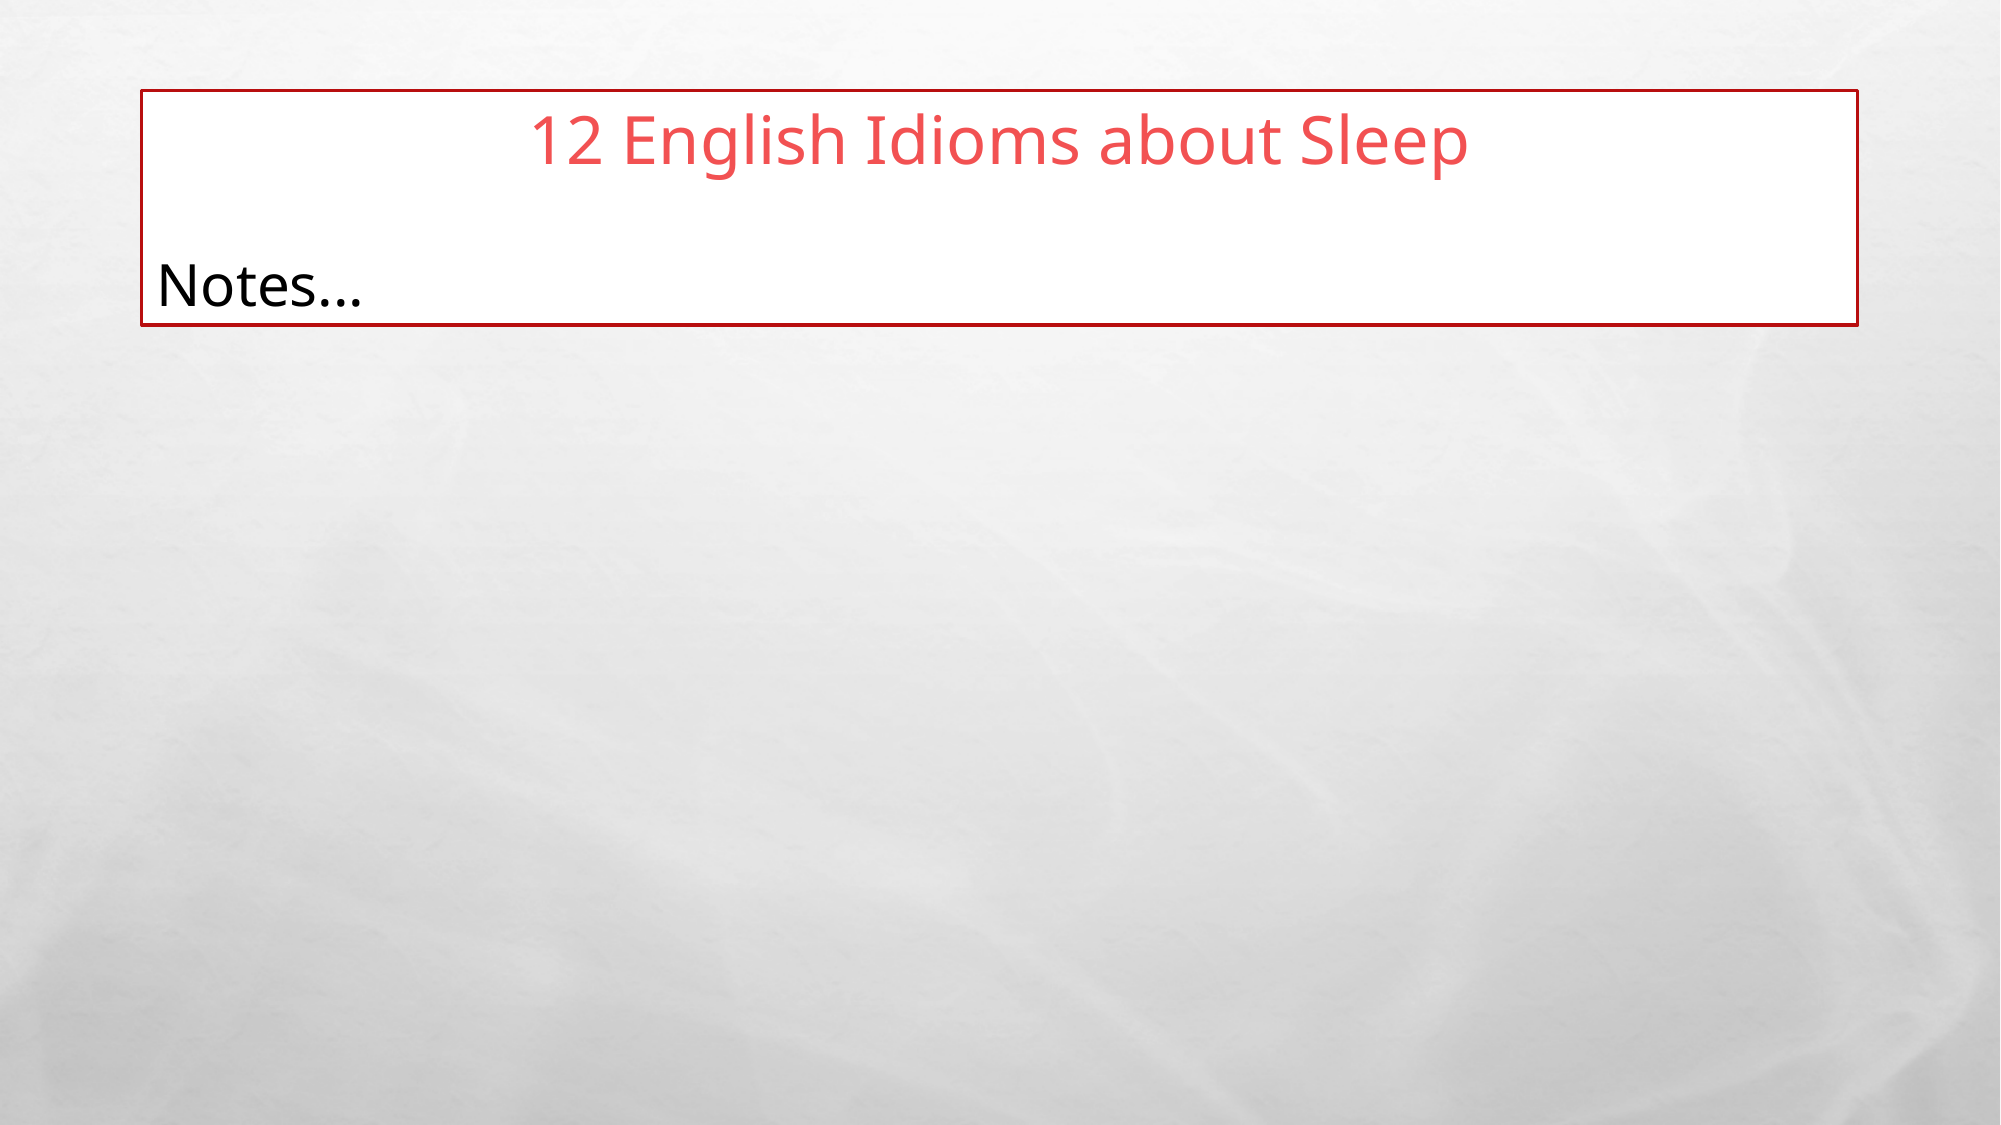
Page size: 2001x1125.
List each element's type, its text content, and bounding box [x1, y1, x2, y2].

text_box 12 English Idioms about Sleep Notes... [140, 89, 1859, 327]
